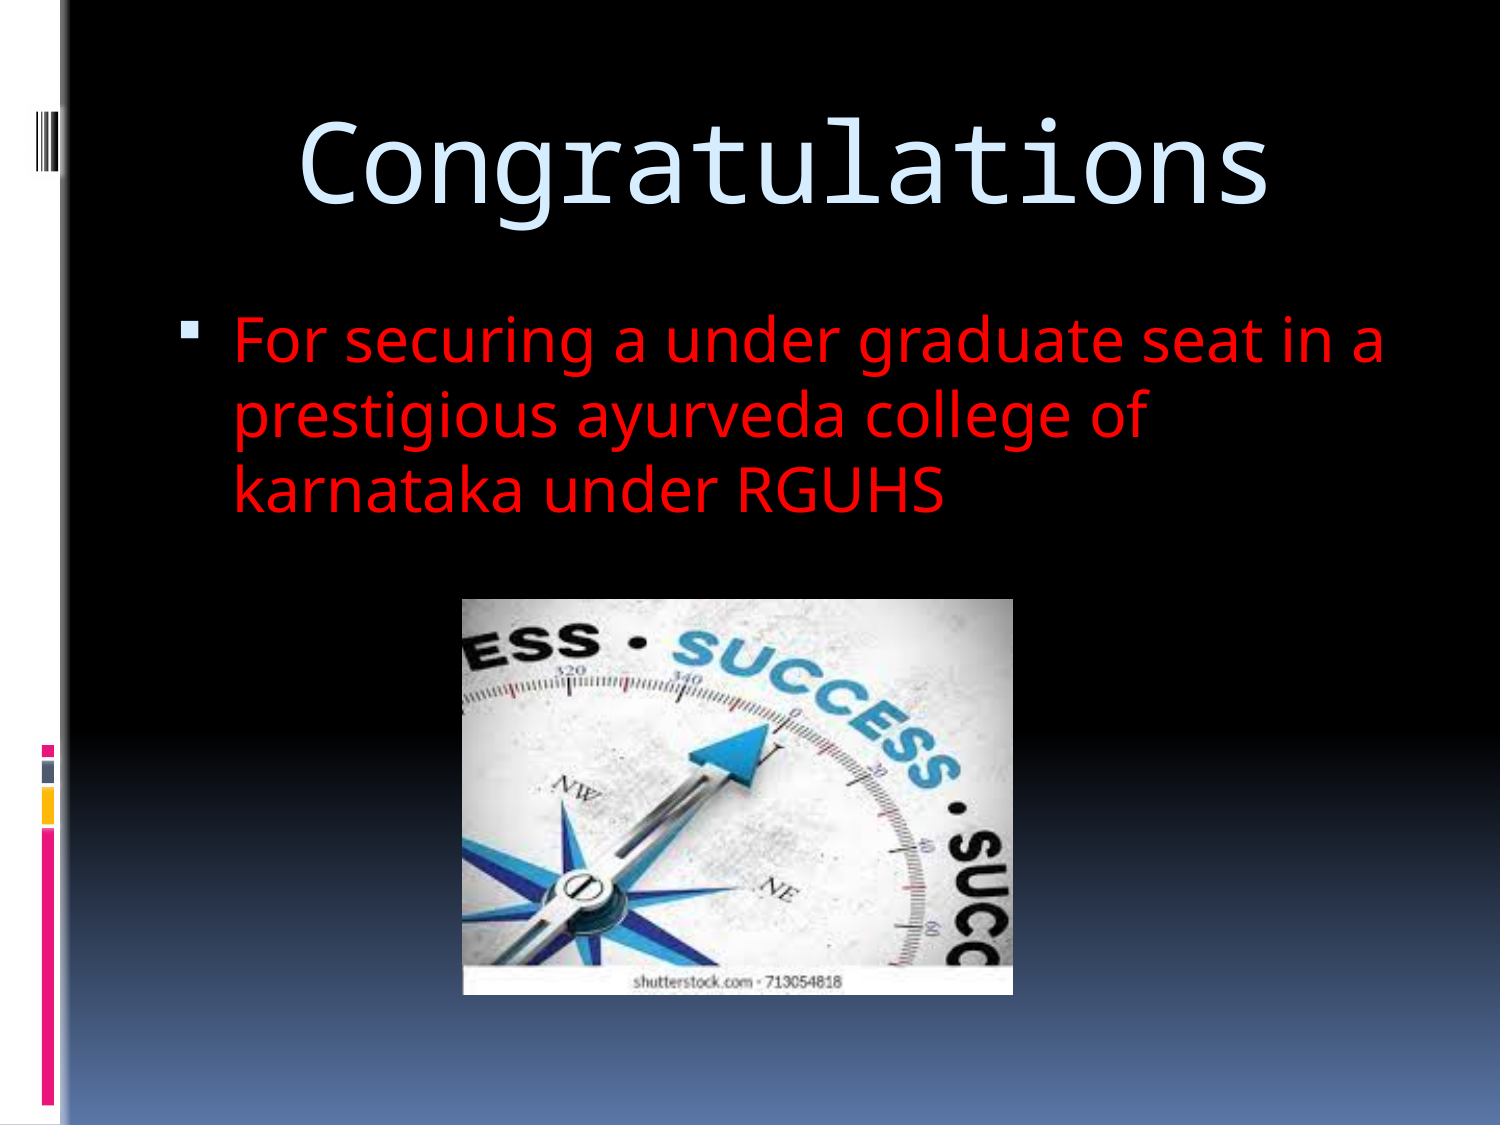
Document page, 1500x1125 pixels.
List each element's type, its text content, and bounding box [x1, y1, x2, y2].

title Congratulations [150, 83, 1425, 234]
picture [462, 599, 1013, 995]
list For securing a under graduate seat in a prestigious ayurveda college of karnataka under RGUHS [150, 292, 1425, 1043]
